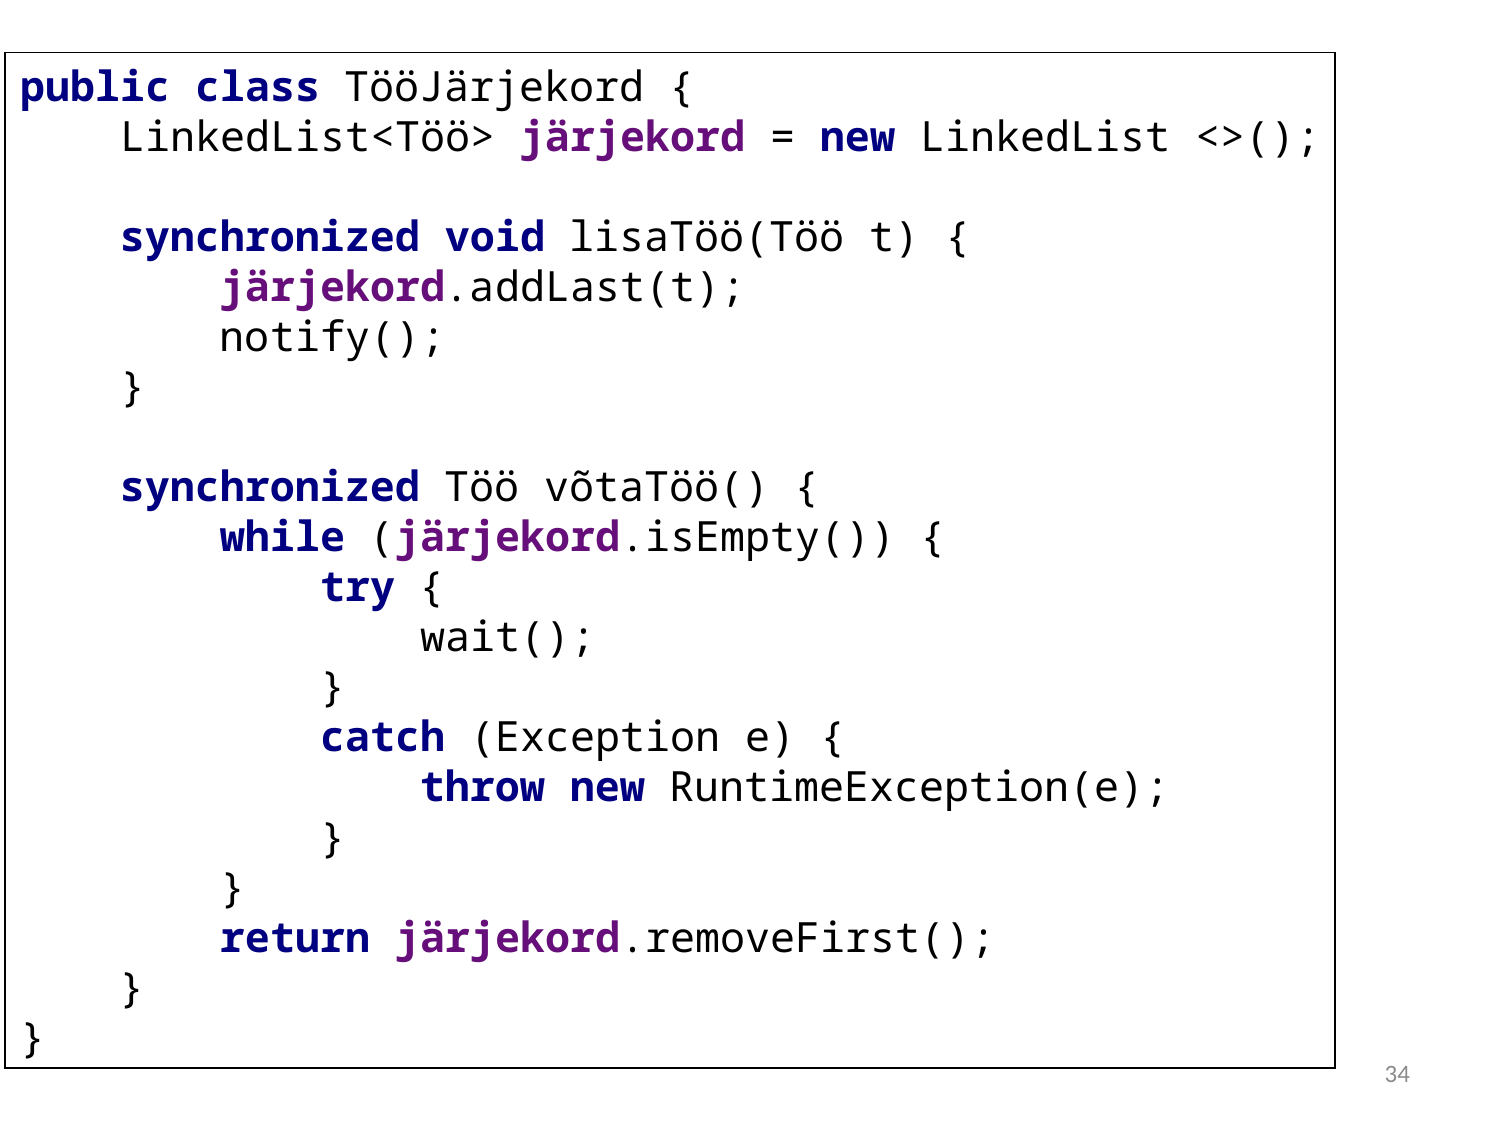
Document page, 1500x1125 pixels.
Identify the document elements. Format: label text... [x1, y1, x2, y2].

slide_number 34 [1074, 1042, 1425, 1103]
text_box public class TööJärjekord { LinkedList<Töö> järjekord = new LinkedList <>(); synchronized void lisaTöö(Töö t) { järjekord.addLast(t); notify(); } synchronized Töö võtaTöö() { while (järjekord.isEmpty()) { try { wait(); } catch (Exception e) { throw new RuntimeException(e); } } return järjekord.removeFirst(); } } [4, 52, 1335, 1068]
